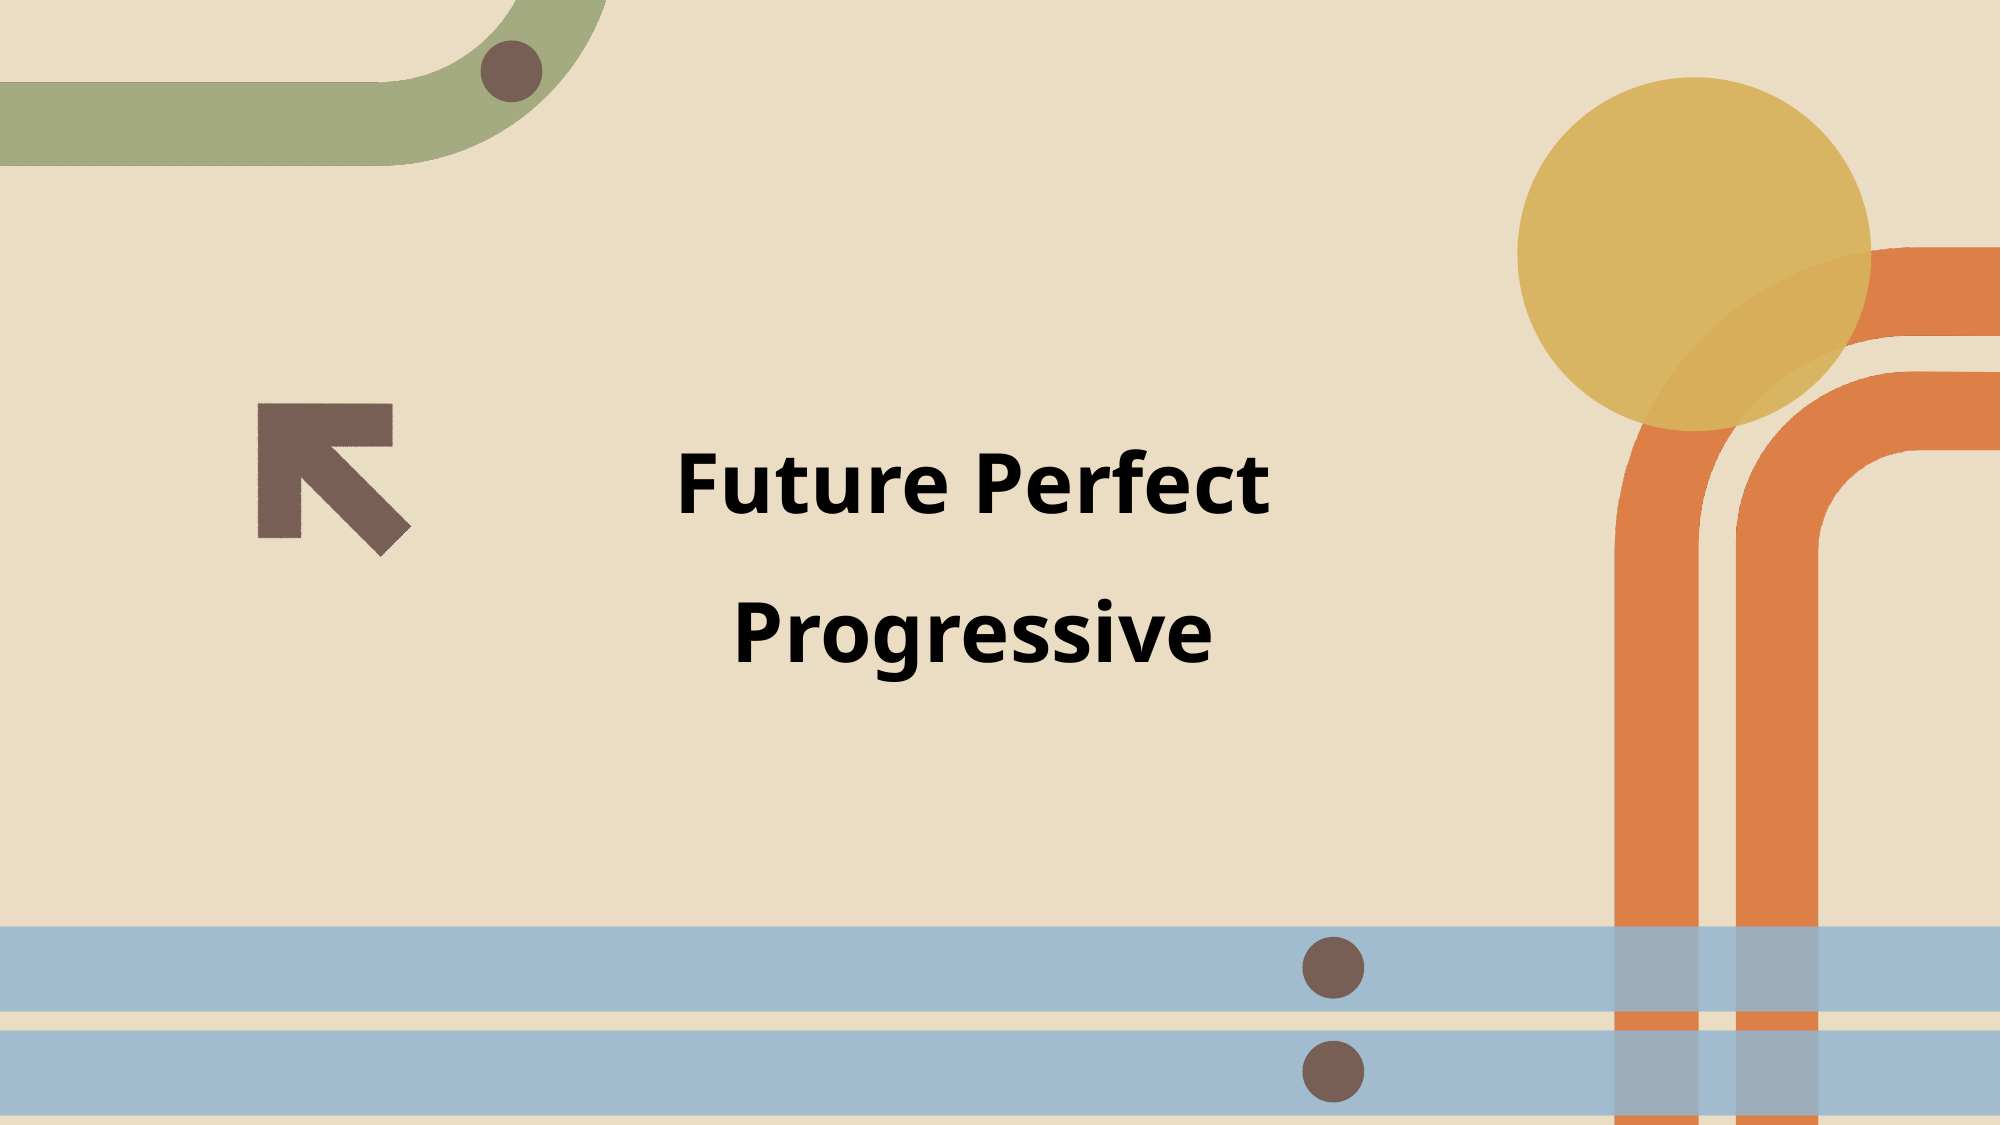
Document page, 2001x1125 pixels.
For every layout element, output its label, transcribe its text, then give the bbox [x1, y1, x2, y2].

text_box Future Perfect Progressive [459, 222, 1488, 532]
picture [0, 0, 618, 166]
picture [152, 298, 459, 646]
picture [0, 245, 2000, 1125]
